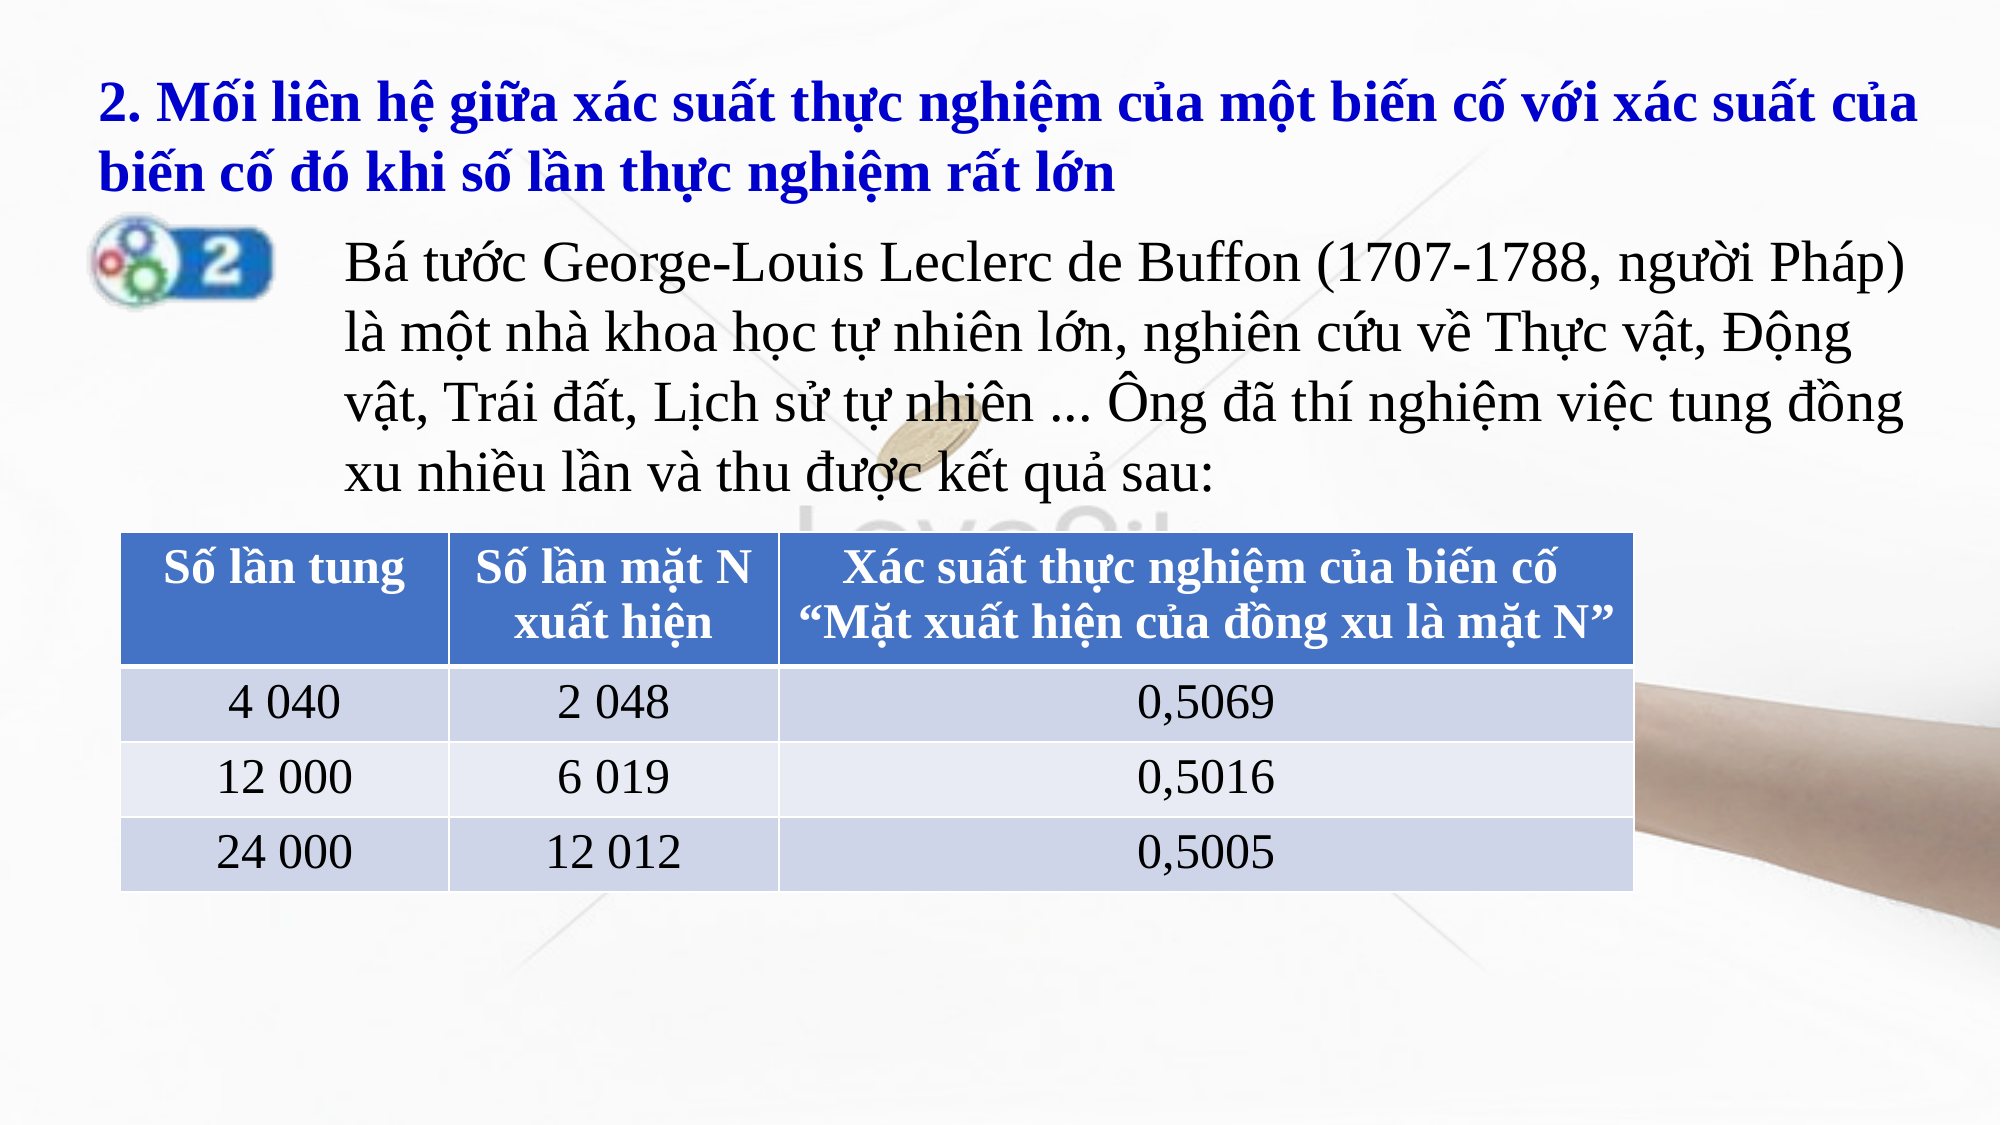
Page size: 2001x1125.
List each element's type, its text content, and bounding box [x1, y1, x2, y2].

table_cell 0,5016 [780, 743, 1633, 816]
table_cell 0,5005 [780, 818, 1633, 891]
table_header Số lần mặt N xuất hiện [450, 533, 778, 664]
text_box 2. Mối liên hệ giữa xác suất thực nghiệm của một biến cố với xác suất của biến cố đó khi số lần thực nghiệm rất lớn [83, 55, 1968, 211]
table_header Số lần tung [121, 533, 448, 664]
table_cell 0,5069 [780, 669, 1633, 741]
table_cell 6 019 [450, 743, 778, 816]
table_header Xác suất thực nghiệm của biến cố “Mặt xuất hiện của đồng xu là mặt N” [780, 533, 1633, 664]
text_box Bá tước George-Louis Leclerc de Buffon (1707-1788, người Pháp) là một nhà khoa học tự nhiên lớn, nghiên cứu về Thực vật, Động vật, Trái đất, Lịch sử tự nhiên ... Ông đã thí nghiệm việc tung đồng xu nhiều lần và thu được kết quả sau: [329, 215, 1948, 511]
table_cell 12 000 [121, 743, 448, 816]
table_cell 2 048 [450, 669, 778, 741]
picture [67, 192, 301, 331]
table_cell 12 012 [450, 818, 778, 891]
table_cell 24 000 [121, 818, 448, 891]
table_cell 4 040 [121, 669, 448, 741]
